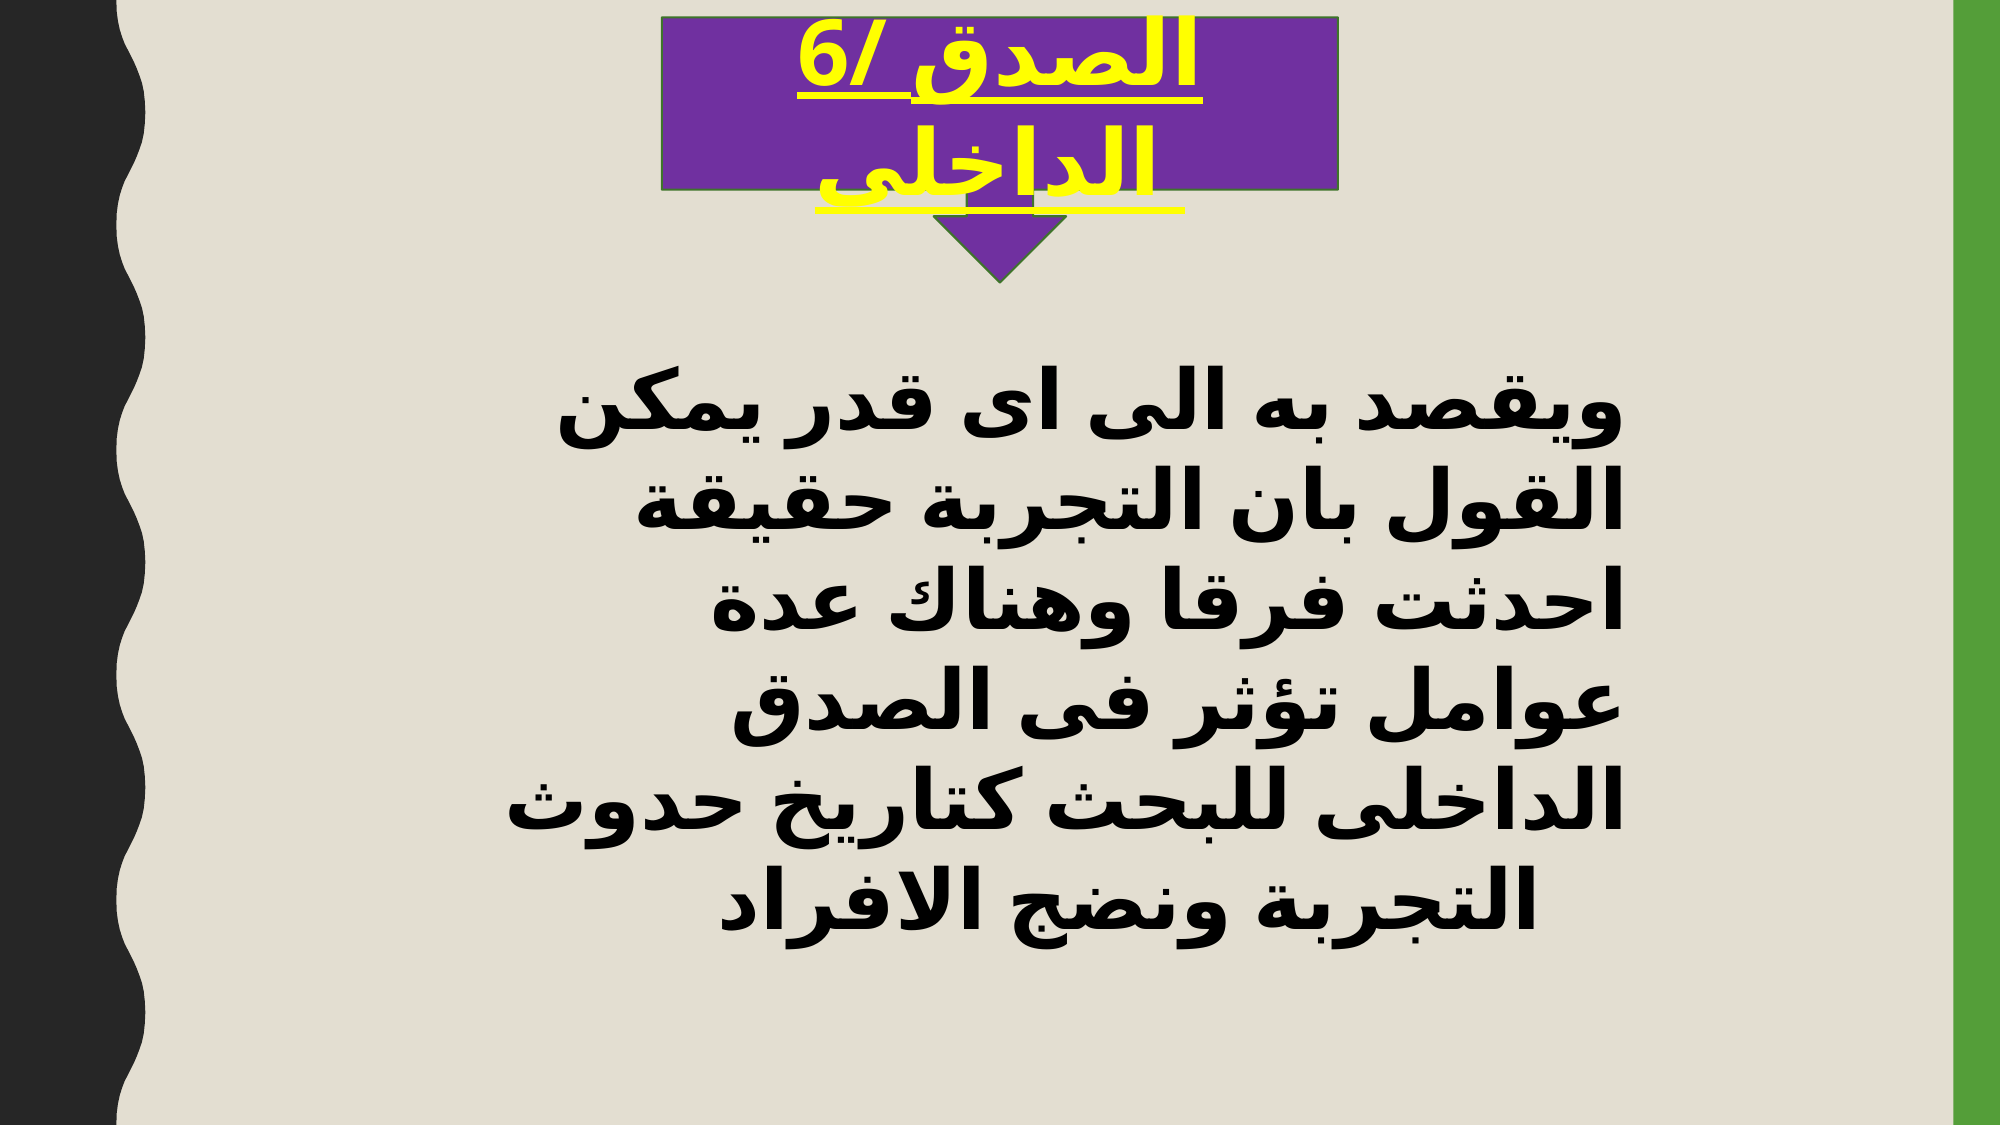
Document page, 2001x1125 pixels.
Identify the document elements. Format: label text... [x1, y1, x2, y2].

text_box ويقصد به الى اى قدر يمكن القول بان التجربة حقيقة احدثت فرقا وهناك عدة عوامل تؤثر فى الصدق الداخلى للبحث كتاريخ حدوث التجربة ونضج الافراد [421, 339, 1644, 954]
text_box 6/ الصدق الداخلى [660, 16, 1339, 284]
